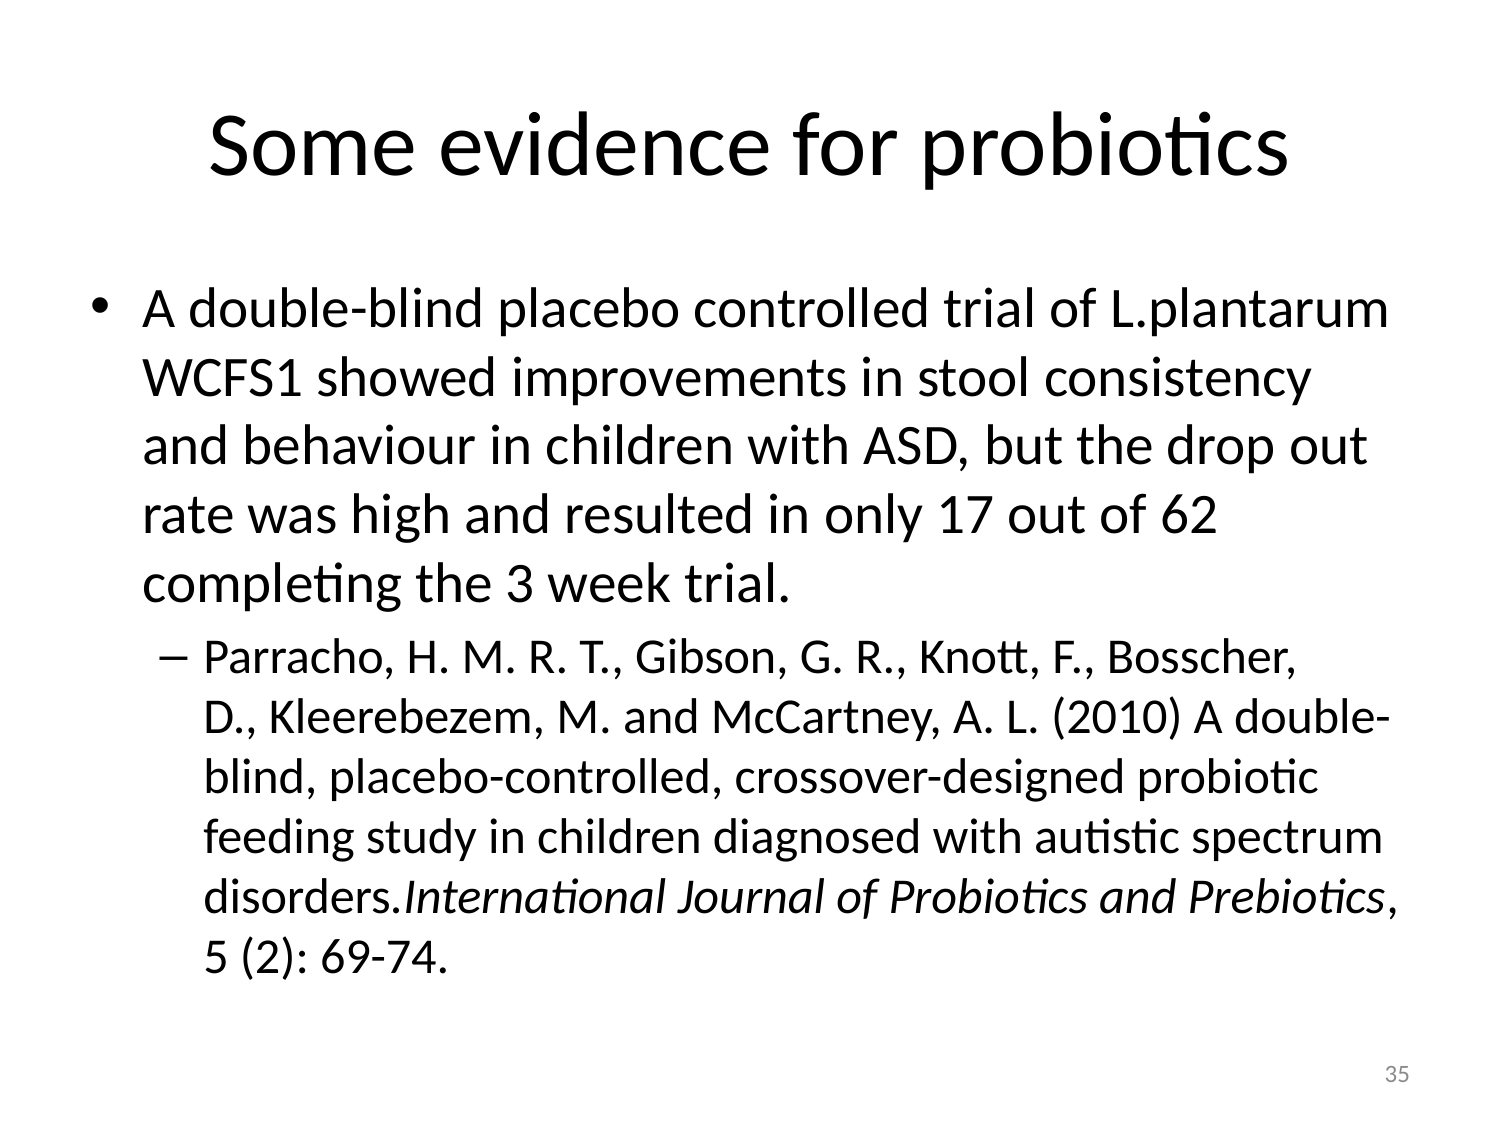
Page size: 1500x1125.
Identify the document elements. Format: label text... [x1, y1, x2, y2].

title Some evidence for probiotics [75, 45, 1425, 233]
list A double-blind placebo controlled trial of L.plantarum WCFS1 showed improvements in stool consistency and behaviour in children with ASD, but the drop out rate was high and resulted in only 17 out of 62 completing the 3 week trial. Parracho, H. M. R. T., Gibson, G. R., Knott, F., Bosscher, D., Kleerebezem, M. and McCartney, A. L. (2010) A double-blind, placebo-controlled, crossover-designed probiotic feeding study in children diagnosed with autistic spectrum disorders.International Journal of Probiotics and Prebiotics, 5 (2): 69-74. [75, 262, 1425, 1005]
slide_number 35 [1074, 1042, 1425, 1103]
